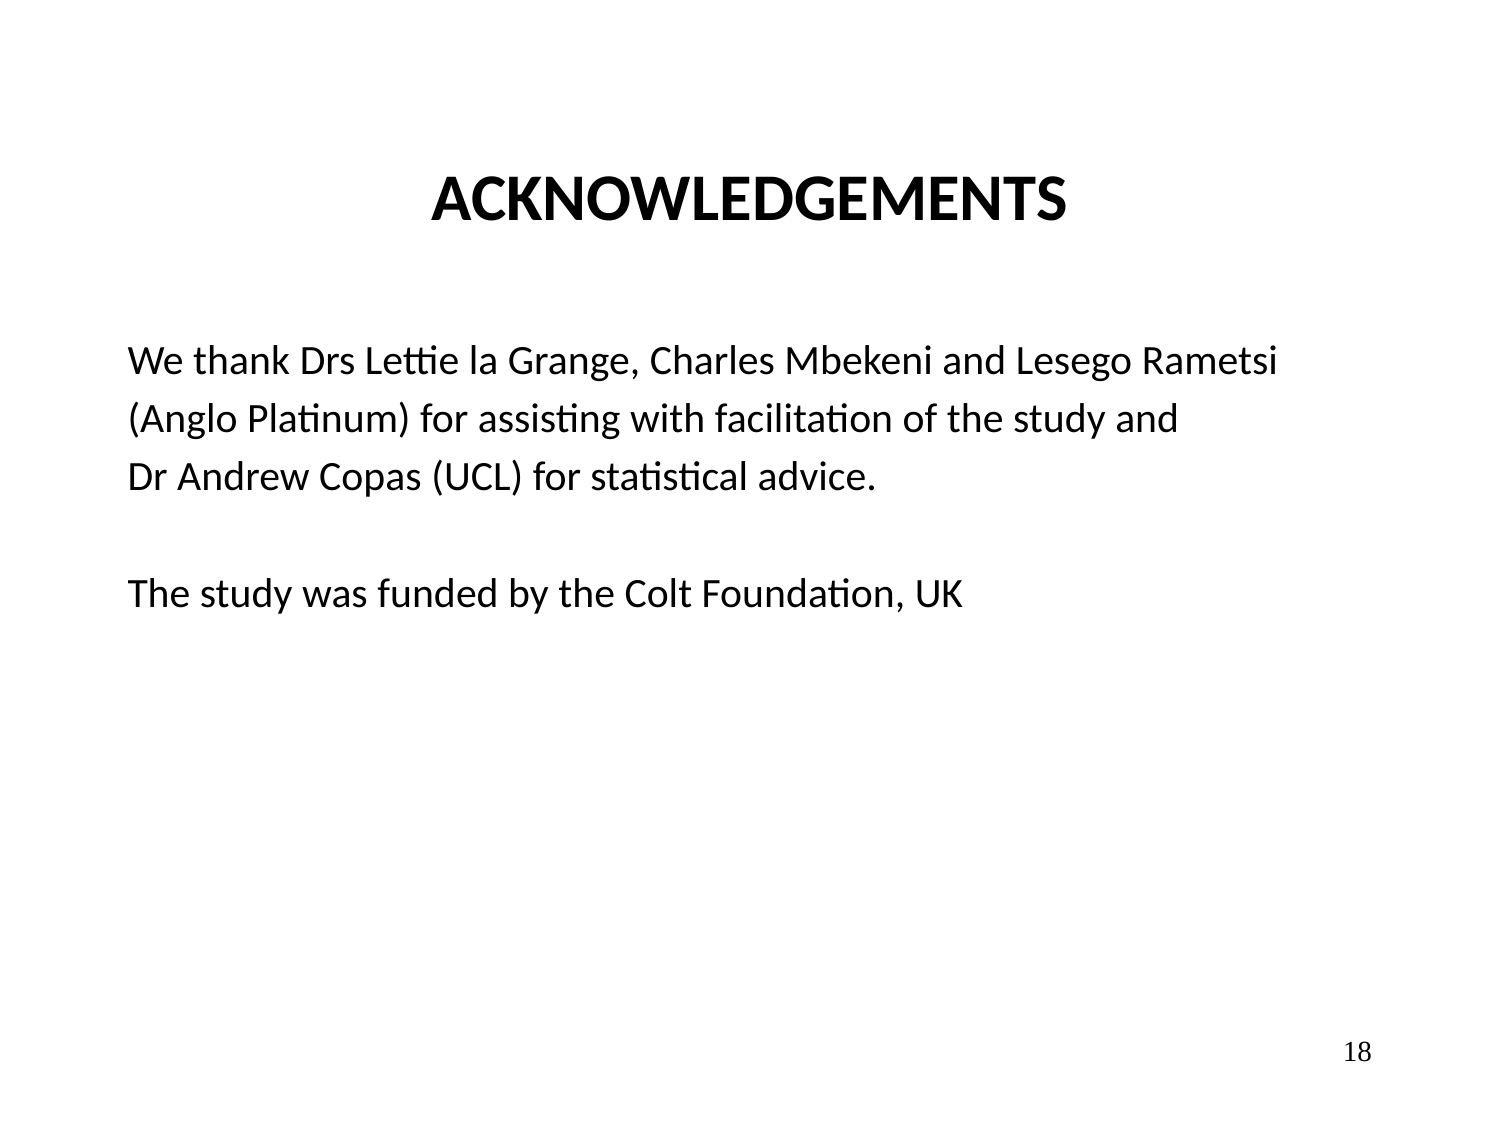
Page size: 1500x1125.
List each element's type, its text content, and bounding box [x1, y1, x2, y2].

slide_number 18 [1074, 1024, 1388, 1101]
title ACKNOWLEDGEMENTS [112, 99, 1388, 288]
list We thank Drs Lettie la Grange, Charles Mbekeni and Lesego Rametsi (Anglo Platinum) for assisting with facilitation of the study and Dr Andrew Copas (UCL) for statistical advice. The study was funded by the Colt Foundation, UK [112, 324, 1388, 1001]
